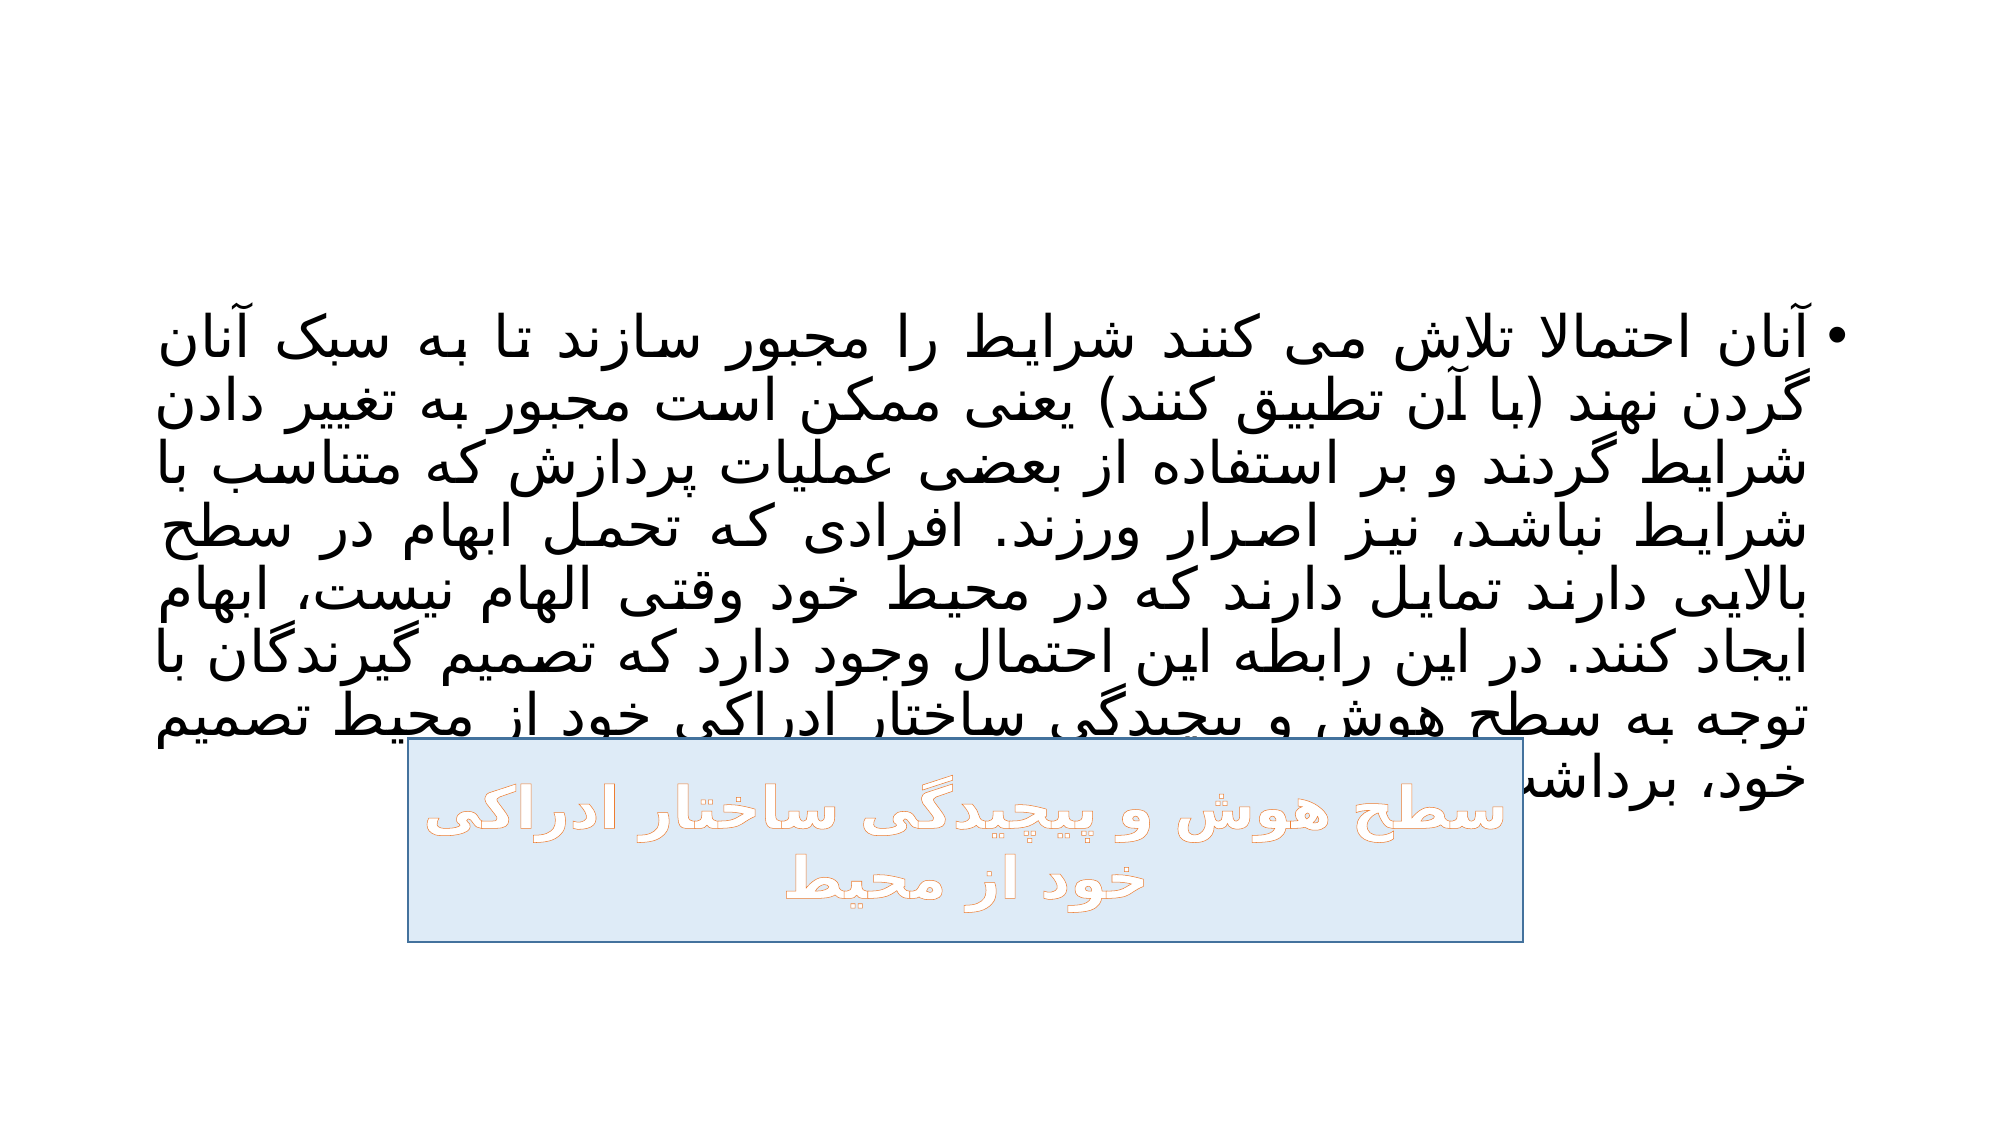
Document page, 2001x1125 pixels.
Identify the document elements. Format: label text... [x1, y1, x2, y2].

list آنان احتمالا تلاش می کنند شرایط را مجبور سازند تا به سبک آنان گردن نهند (با آن تطبیق کنند) یعنی ممکن است مجبور به تغییر دادن شرایط گردند و بر استفاده از بعضی عملیات پردازش که متناسب با شرایط نباشد، نیز اصرار ورزند. افرادی که تحمل ابهام در سطح بالایی دارند تمایل دارند که در محیط خود وقتی الهام نیست، ابهام ایجاد کنند. در این رابطه این احتمال وجود دارد که تصمیم گیرندگان با توجه به سطح هوش و پیچیدگی ساختار ادراکی خود از محیط تصمیم خود، برداشت های متفاوتی داشته باشند(میشل، 2007) [137, 299, 1863, 1014]
text_box سطح هوش و پیچیدگی ساختار ادراکی خود از محیط [407, 737, 1524, 943]
